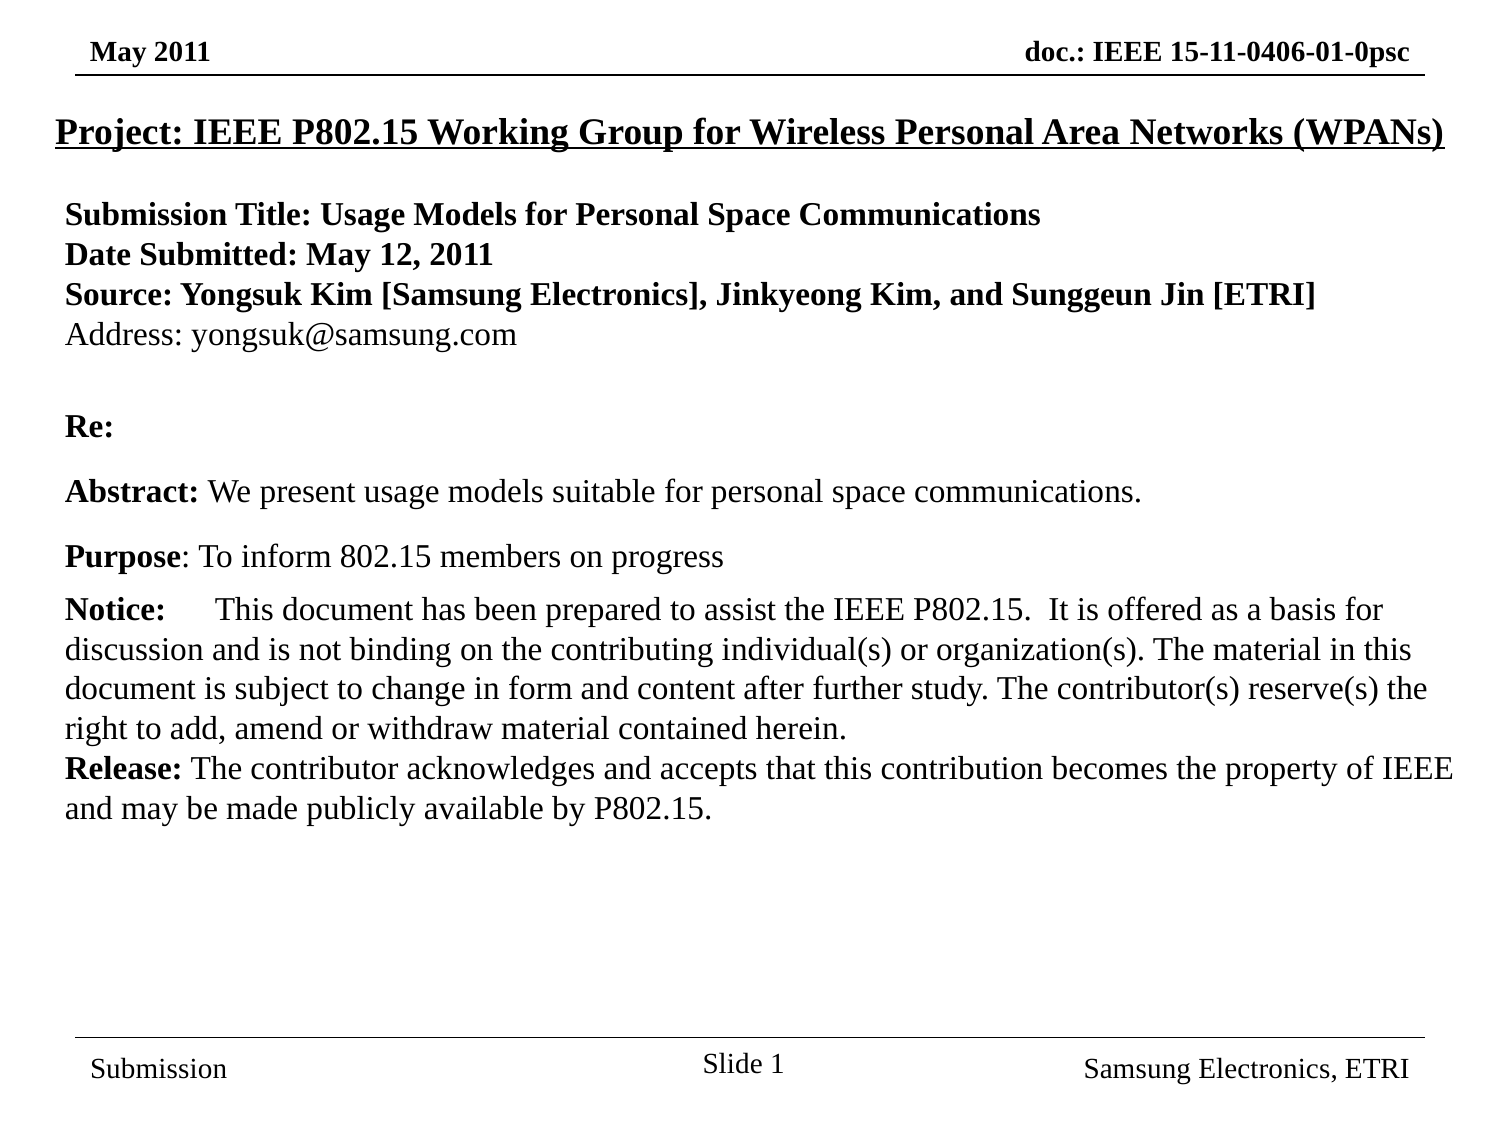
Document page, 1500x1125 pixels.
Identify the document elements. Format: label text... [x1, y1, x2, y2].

text_box Project: IEEE P802.15 Working Group for Wireless Personal Area Networks (WPANs) Submission Title: Usage Models for Personal Space Communications Date Submitted: May 12, 2011 Source: Yongsuk Kim [Samsung Electronics], Jinkyeong Kim, and Sunggeun Jin [ETRI] Address: yongsuk@samsung.com Re: Abstract: We present usage models suitable for personal space communications. Purpose: To inform 802.15 members on progress Notice: This document has been prepared to assist the IEEE P802.15. It is offered as a basis for discussion and is not binding on the contributing individual(s) or organization(s). The material in this document is subject to change in form and content after further study. The contributor(s) reserve(s) the right to add, amend or withdraw material contained herein. Release: The contributor acknowledges and accepts that this contribution becomes the property of IEEE and may be made publicly available by P802.15. [12, 99, 1488, 834]
text_box Slide 1 [687, 1037, 801, 1088]
